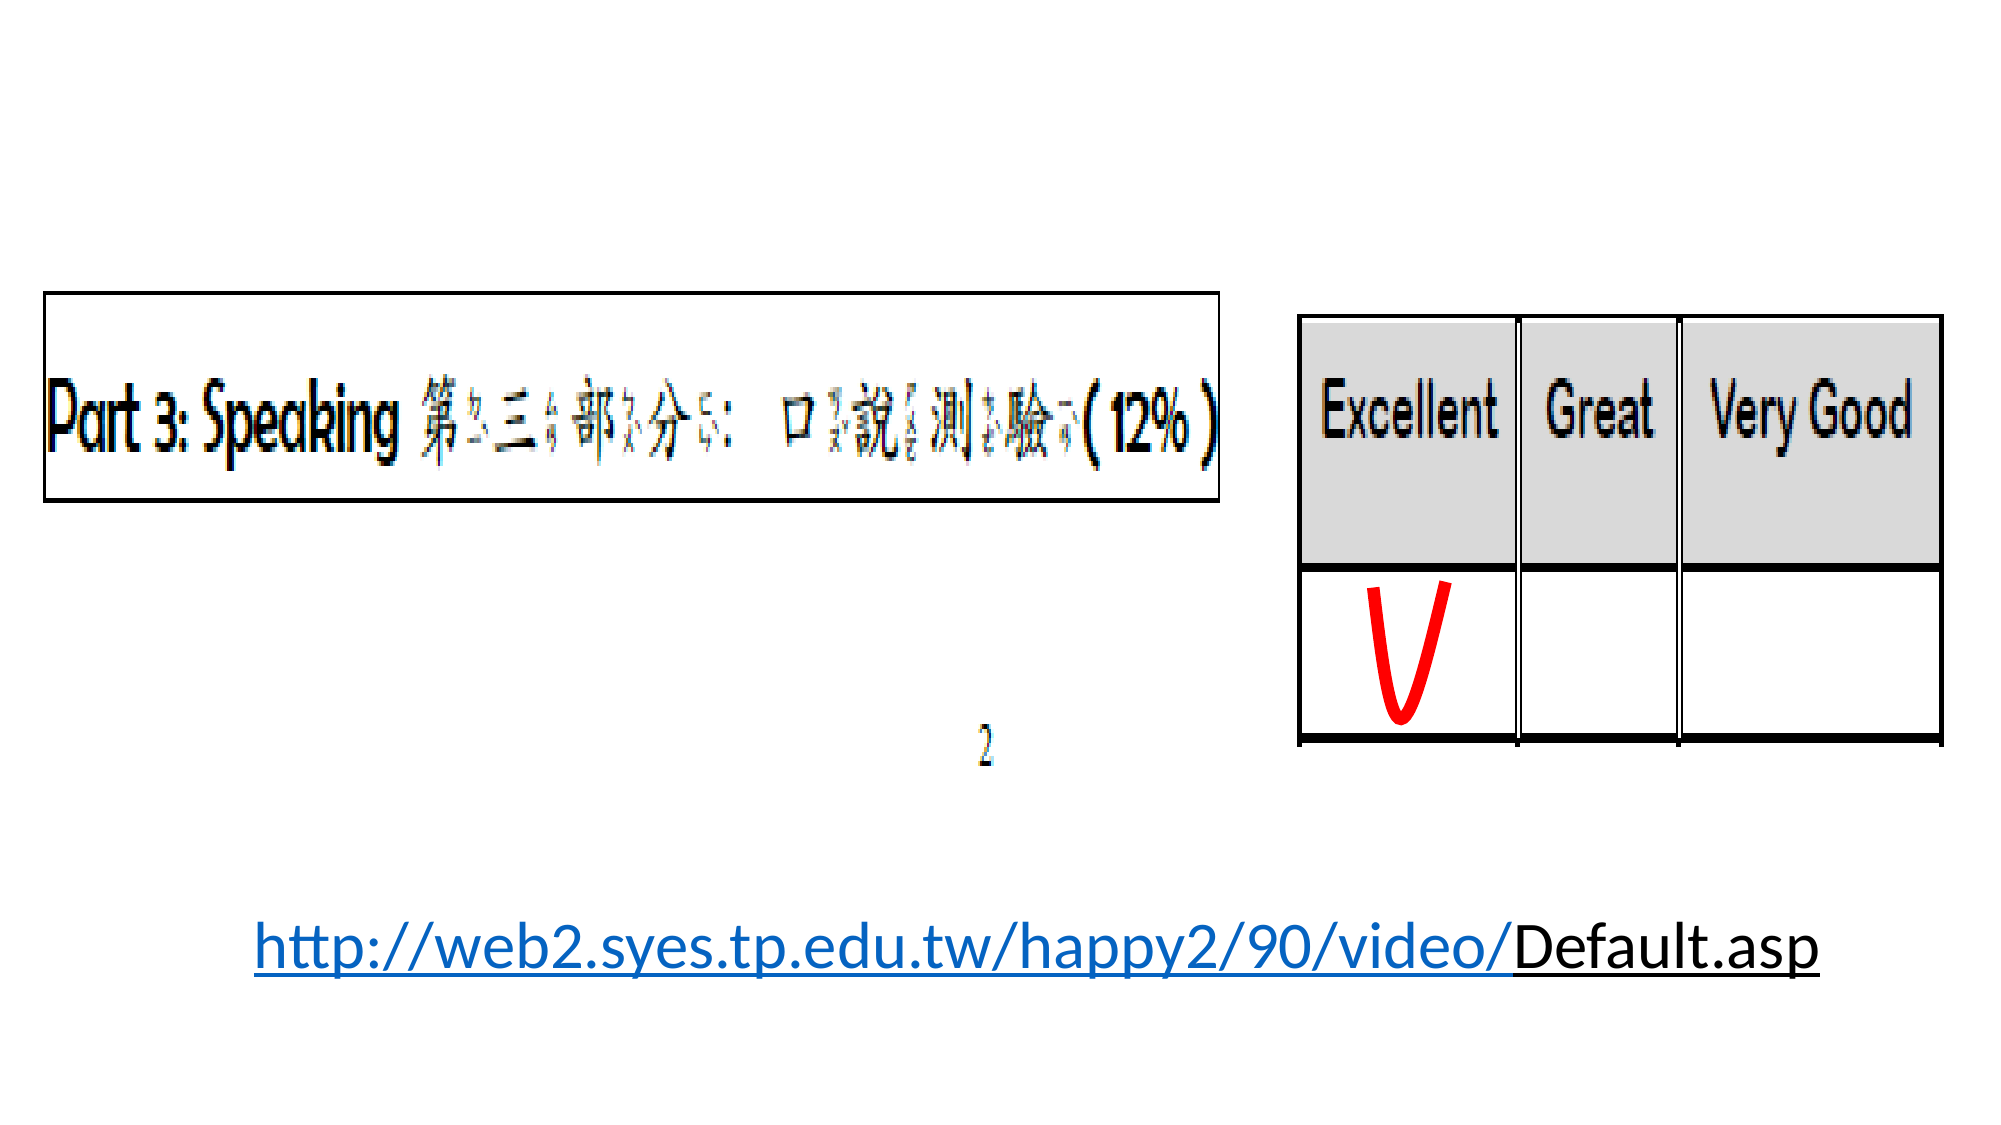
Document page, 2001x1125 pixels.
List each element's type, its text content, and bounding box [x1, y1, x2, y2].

picture [33, 256, 1971, 794]
text_box http://web2.syes.tp.edu.tw/happy2/90/video/Default.asp [239, 894, 1851, 989]
